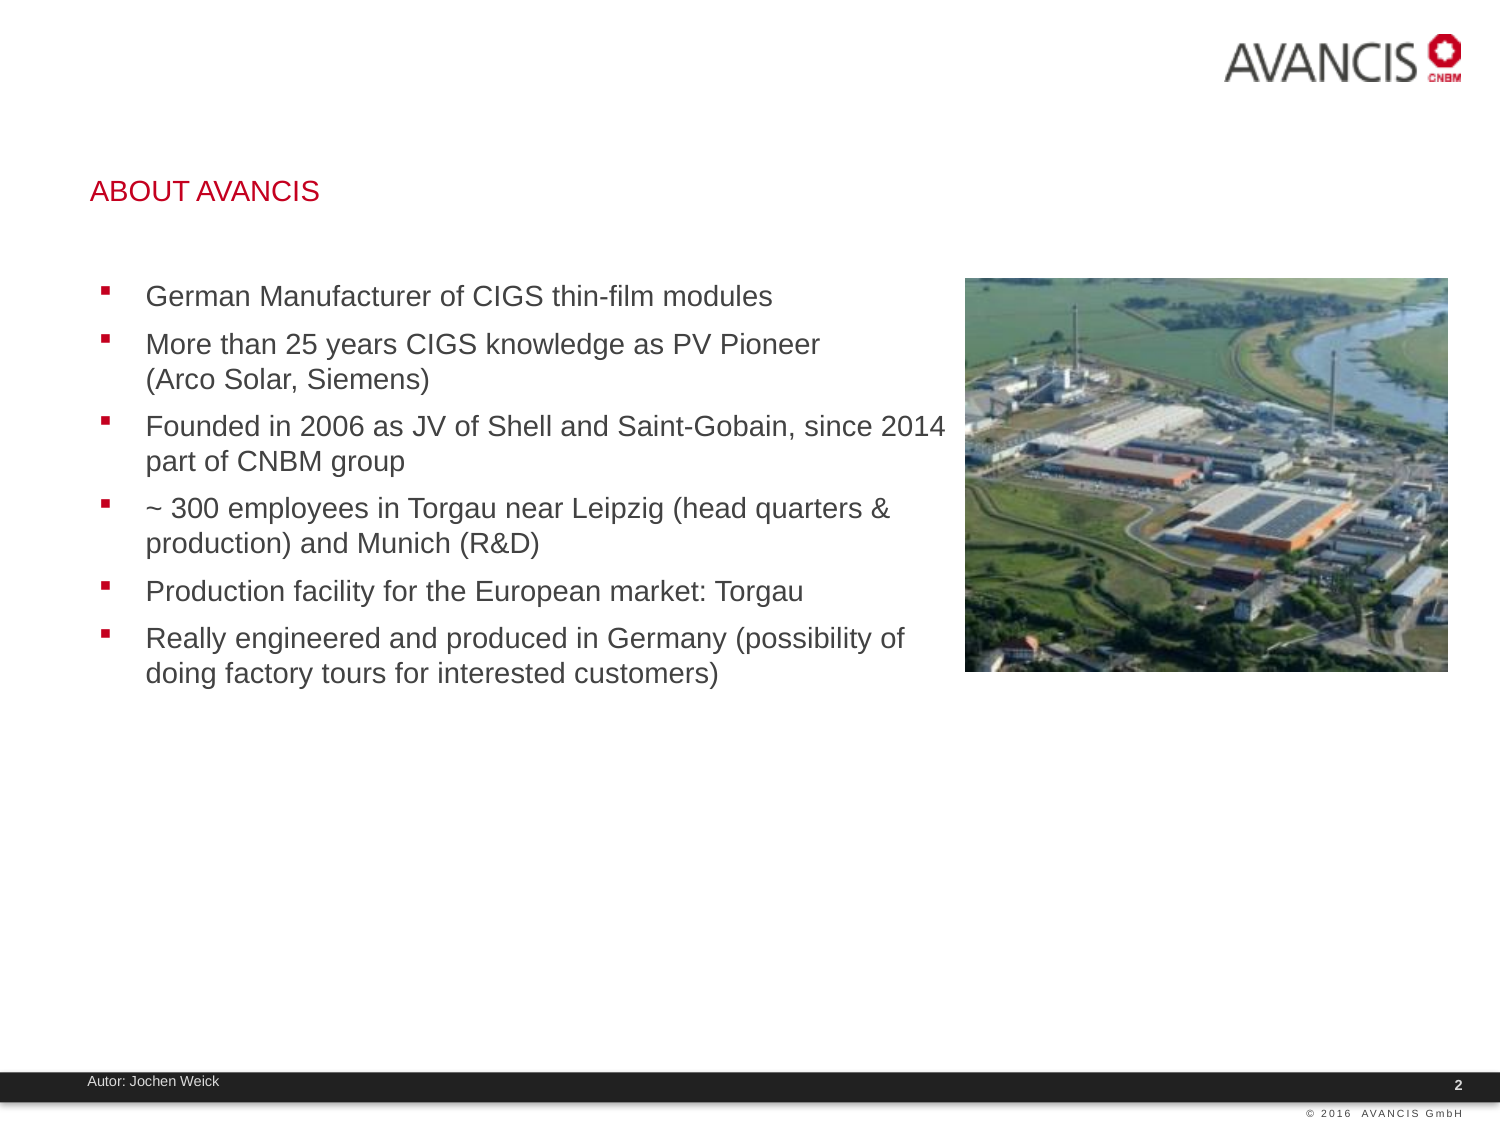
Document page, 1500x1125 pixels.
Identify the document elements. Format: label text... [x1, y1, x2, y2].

picture [965, 278, 1448, 672]
picture [1224, 34, 1461, 82]
list German Manufacturer of CIGS thin-film modules More than 25 years CIGS knowledge as PV Pioneer (Arco Solar, Siemens) Founded in 2006 as JV of Shell and Saint-Gobain, since 2014 part of CNBM group ~ 300 employees in Torgau near Leipzig (head quarters & production) and Munich (R&D) Production facility for the European market: Torgau Really engineered and produced in Germany (possibility of doing factory tours for interested customers) [40, 277, 966, 1043]
text_box ABOUT AVANCIS [89, 137, 1428, 243]
slide_number 2 [1387, 1072, 1463, 1103]
